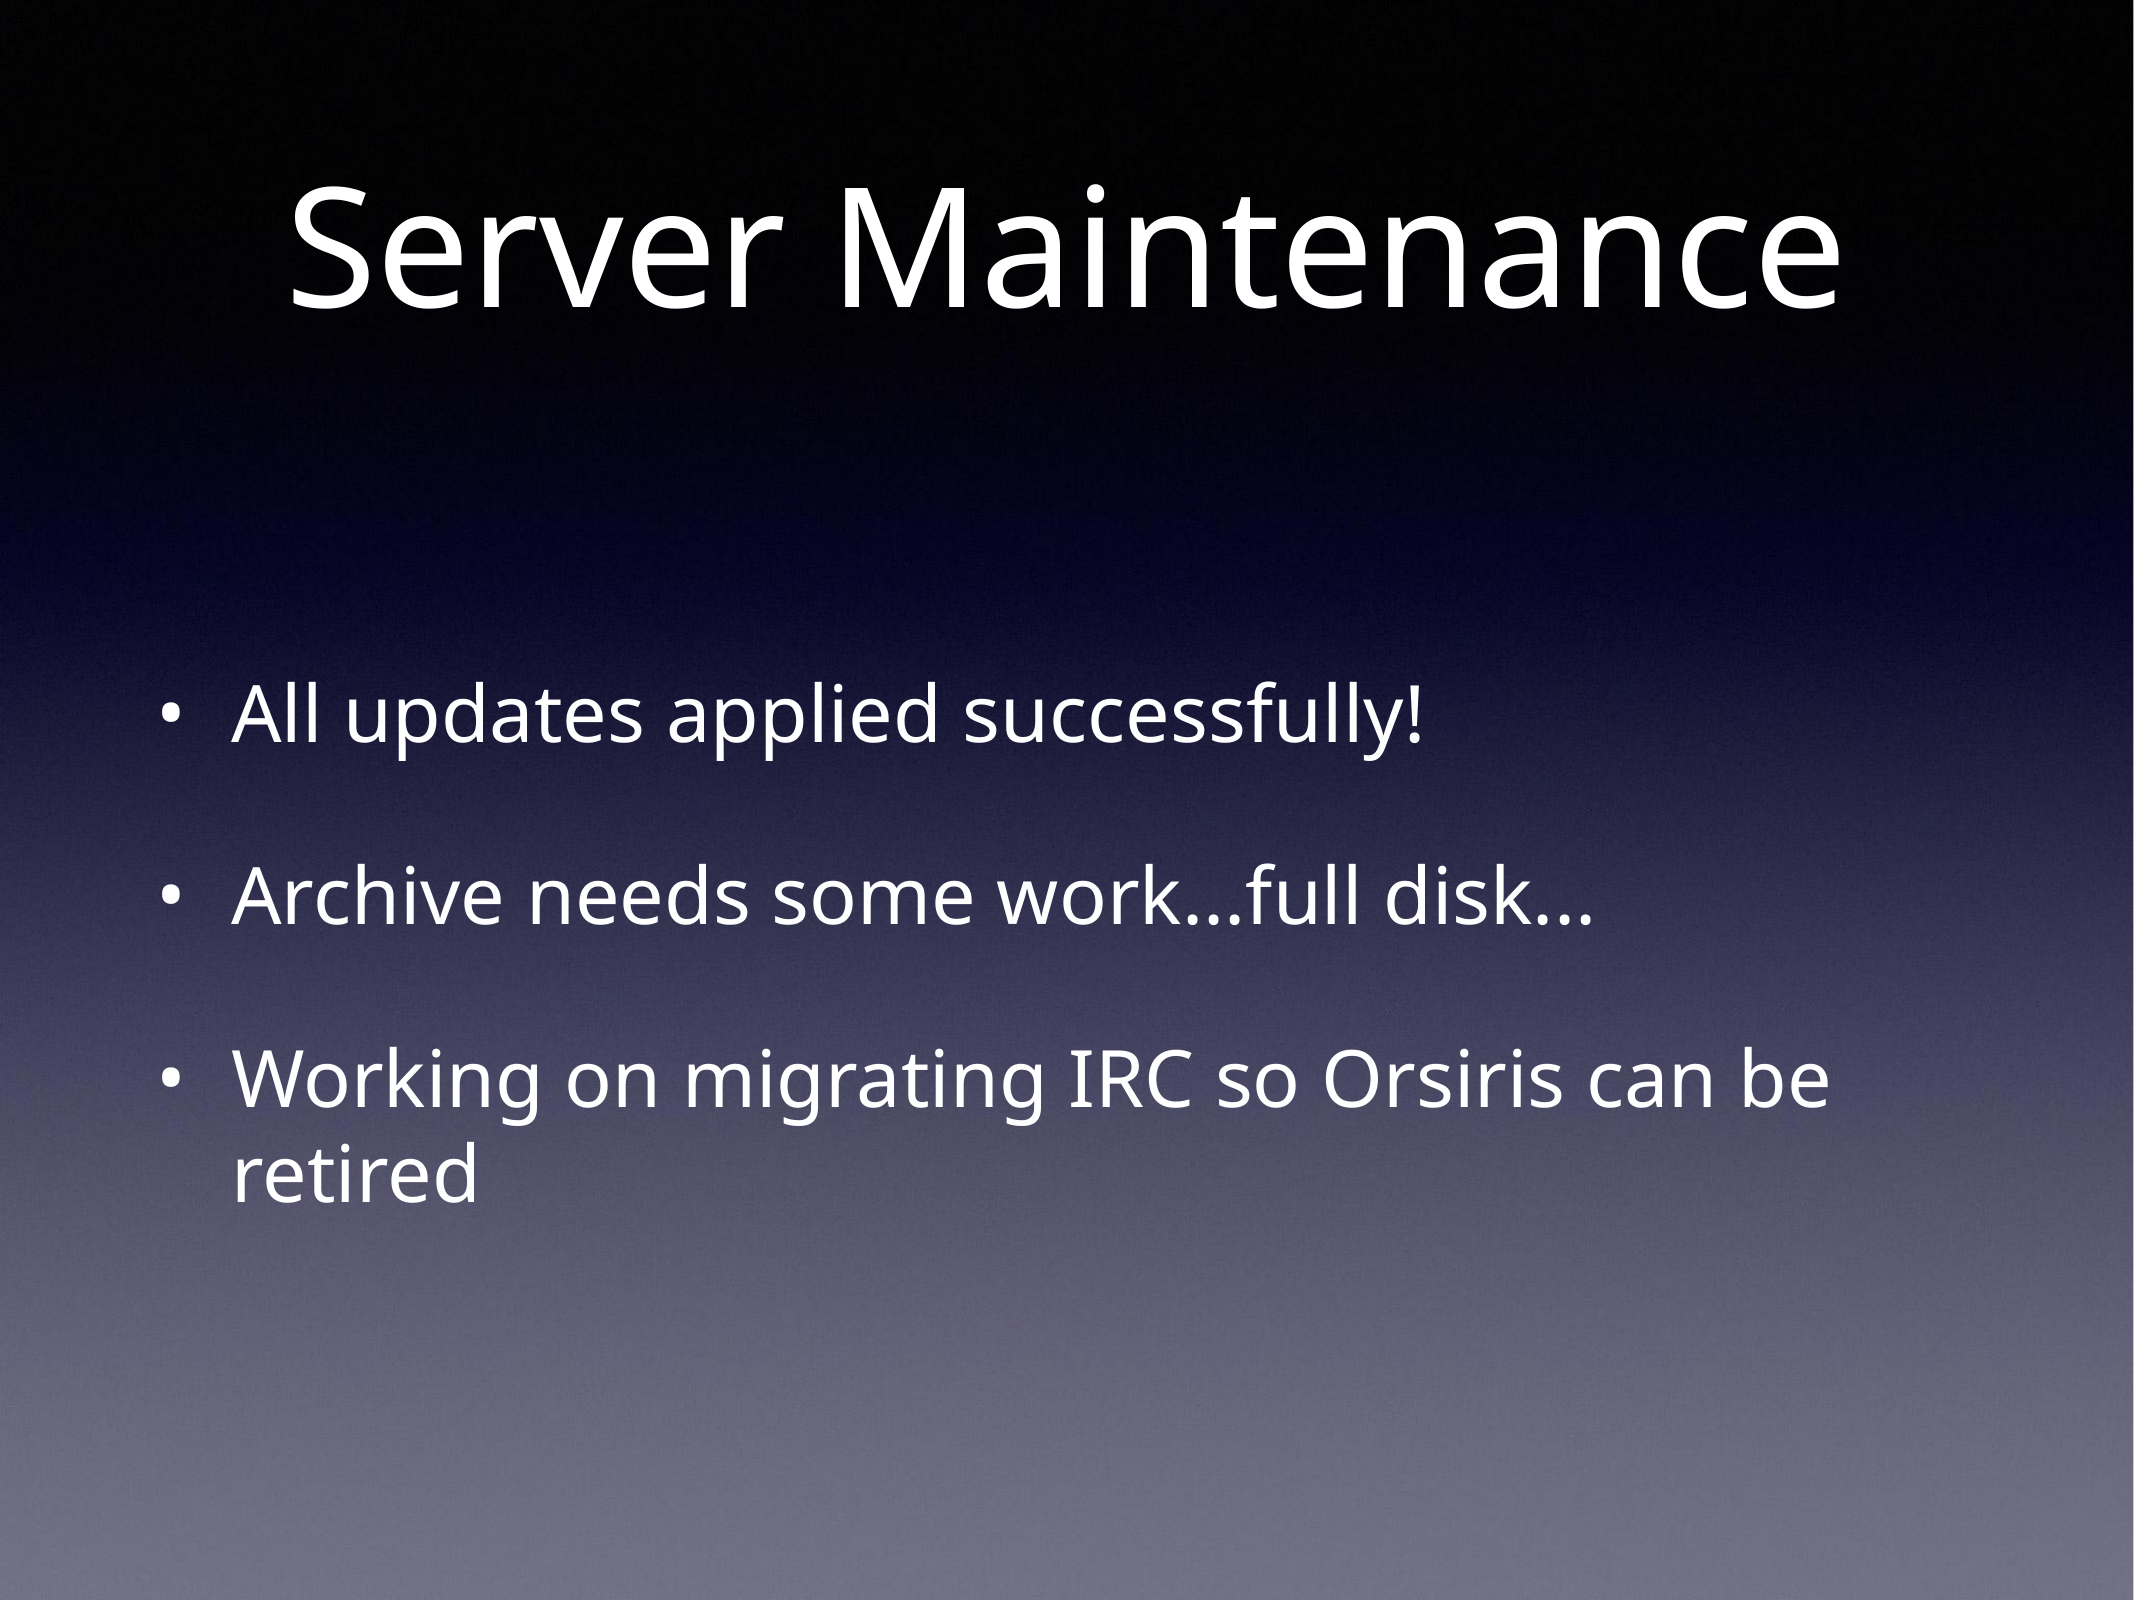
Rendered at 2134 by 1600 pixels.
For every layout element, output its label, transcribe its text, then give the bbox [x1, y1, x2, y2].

title Server Maintenance [156, 66, 1978, 415]
list All updates applied successfully! Archive needs some work...full disk... Working on migrating IRC so Orsiris can be retired [156, 425, 1978, 1457]
picture [0, 0, 2134, 1600]
